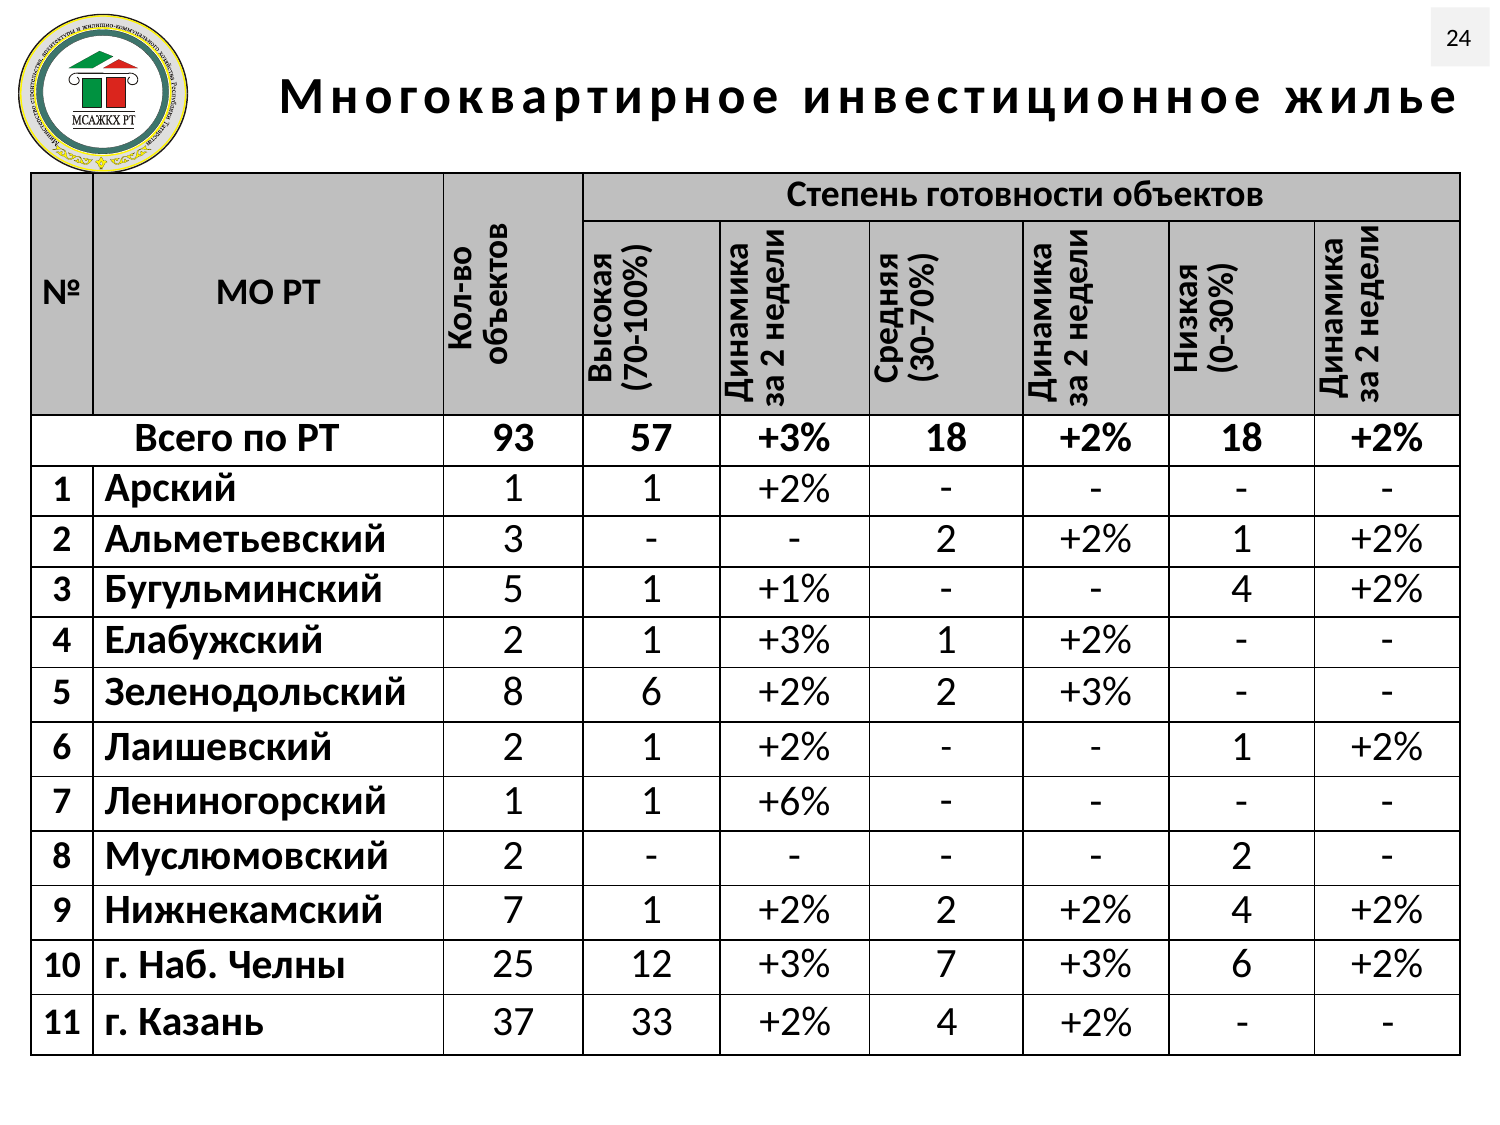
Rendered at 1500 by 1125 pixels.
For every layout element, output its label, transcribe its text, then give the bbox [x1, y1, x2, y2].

table_cell 57 [584, 416, 719, 465]
table_cell 8 [444, 668, 582, 721]
table_cell Динамика за 2 недели [1315, 222, 1459, 414]
table_cell 18 [1170, 416, 1314, 465]
table_cell +3% [721, 941, 869, 994]
table_cell Динамика за 2 недели [721, 222, 869, 414]
table_cell 1 [870, 618, 1022, 667]
table_cell +3% [721, 618, 869, 667]
table_cell 1 [1170, 517, 1314, 566]
table_header Кол-во объектов [444, 174, 582, 414]
table_header Степень готовности объектов [584, 174, 1459, 220]
table_cell 2 [1170, 832, 1314, 885]
table_cell - [1024, 777, 1168, 830]
table_cell Низкая (0-30%) [1170, 222, 1314, 414]
table_cell - [870, 467, 1022, 515]
table_cell - [1315, 832, 1459, 885]
table_cell 18 [870, 416, 1022, 465]
table_cell +2% [1024, 886, 1168, 939]
table_cell 1 [584, 886, 719, 939]
table_cell - [1170, 668, 1314, 721]
table_cell +2% [1315, 416, 1459, 465]
table_cell - [1170, 618, 1314, 667]
table_cell 5 [32, 668, 92, 721]
table_cell 2 [444, 618, 582, 667]
table_cell 5 [444, 568, 582, 616]
table_cell - [1024, 832, 1168, 885]
table_cell - [1315, 618, 1459, 667]
table_cell Муслюмовский [94, 832, 443, 885]
table_cell г. Казань [94, 995, 443, 1054]
table_header № [32, 187, 92, 414]
table_cell - [1024, 723, 1168, 776]
table_cell 1 [32, 467, 92, 515]
table_cell 12 [584, 941, 719, 994]
table_cell 93 [444, 416, 582, 465]
table_cell +3% [1024, 941, 1168, 994]
table_cell +2% [721, 886, 869, 939]
table_header МО РТ [94, 174, 443, 414]
table_cell 2 [444, 832, 582, 885]
table_cell Елабужский [94, 618, 443, 667]
table_cell 6 [1170, 941, 1314, 994]
table_cell - [1170, 777, 1314, 830]
table_cell - [721, 517, 869, 566]
table_cell Бугульминский [94, 568, 443, 616]
table_cell - [870, 568, 1022, 616]
table_cell +6% [721, 777, 869, 830]
table_cell 6 [584, 668, 719, 721]
table_cell - [870, 777, 1022, 830]
table_cell - [1315, 777, 1459, 830]
table_cell 6 [32, 723, 92, 776]
table_cell - [1024, 467, 1168, 515]
table_cell Зеленодольский [94, 668, 443, 721]
table_cell Альметьевский [94, 517, 443, 566]
table_cell +1% [721, 568, 869, 616]
table_cell +2% [1024, 517, 1168, 566]
table_cell +2% [1315, 517, 1459, 566]
table_cell Арский [94, 467, 443, 515]
table_cell 2 [444, 723, 582, 776]
table_cell +2% [721, 995, 869, 1054]
table_cell 7 [32, 777, 92, 830]
table_cell 9 [32, 886, 92, 939]
table_cell - [1315, 995, 1459, 1054]
table_cell - [870, 723, 1022, 776]
table_cell 8 [32, 832, 92, 885]
table_cell +2% [1024, 995, 1168, 1054]
table_cell +2% [1315, 886, 1459, 939]
table_cell 2 [32, 517, 92, 566]
table_cell +2% [1024, 416, 1168, 465]
table_cell - [1170, 995, 1314, 1054]
table_cell +2% [1315, 568, 1459, 616]
table_cell 1 [584, 568, 719, 616]
table_cell +2% [1024, 618, 1168, 667]
table_cell +2% [1315, 941, 1459, 994]
table_cell Высокая (70-100%) [584, 222, 719, 414]
table_cell г. Наб. Челны [94, 941, 443, 994]
table_cell 11 [32, 995, 92, 1054]
table_cell - [1024, 568, 1168, 616]
table_cell 3 [444, 517, 582, 566]
text_box Многоквартирное инвестиционное жилье [236, 54, 1500, 132]
table_cell - [1315, 668, 1459, 721]
table_cell Лаишевский [94, 723, 443, 776]
text_box 24 [1430, 7, 1490, 67]
table_cell +2% [1315, 723, 1459, 776]
table_cell +3% [721, 416, 869, 465]
table_cell +2% [721, 723, 869, 776]
table_cell 33 [584, 995, 719, 1054]
table_cell - [870, 832, 1022, 885]
table_cell - [584, 517, 719, 566]
table_cell - [584, 832, 719, 885]
table_cell 1 [444, 777, 582, 830]
table_cell 2 [870, 668, 1022, 721]
table_cell 4 [870, 995, 1022, 1054]
table_cell 2 [870, 886, 1022, 939]
table_cell - [1315, 467, 1459, 515]
table_cell 37 [444, 995, 582, 1054]
table_cell 7 [444, 886, 582, 939]
table_cell +3% [1024, 668, 1168, 721]
table_cell Средняя (30-70%) [870, 222, 1022, 414]
table_cell Нижнекамский [94, 886, 443, 939]
table_cell 1 [584, 723, 719, 776]
table_cell 1 [1170, 723, 1314, 776]
table_cell 1 [584, 777, 719, 830]
table_cell 10 [32, 941, 92, 994]
table_cell Лениногорский [94, 777, 443, 830]
table_cell Динамика за 2 недели [1024, 222, 1168, 414]
table_cell 4 [1170, 886, 1314, 939]
table_cell Всего по РТ [32, 416, 443, 465]
table_cell - [1170, 467, 1314, 515]
table_cell 3 [32, 568, 92, 616]
table_cell +2% [721, 467, 869, 515]
table_cell 7 [870, 941, 1022, 994]
table_cell 1 [584, 467, 719, 515]
table_cell 1 [584, 618, 719, 667]
table_cell 25 [444, 941, 582, 994]
table_cell 4 [32, 618, 92, 667]
table_cell +2% [721, 668, 869, 721]
table_cell 4 [1170, 568, 1314, 616]
table_cell - [721, 832, 869, 885]
table_cell 2 [870, 517, 1022, 566]
table_cell 1 [444, 467, 582, 515]
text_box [17, 13, 189, 175]
